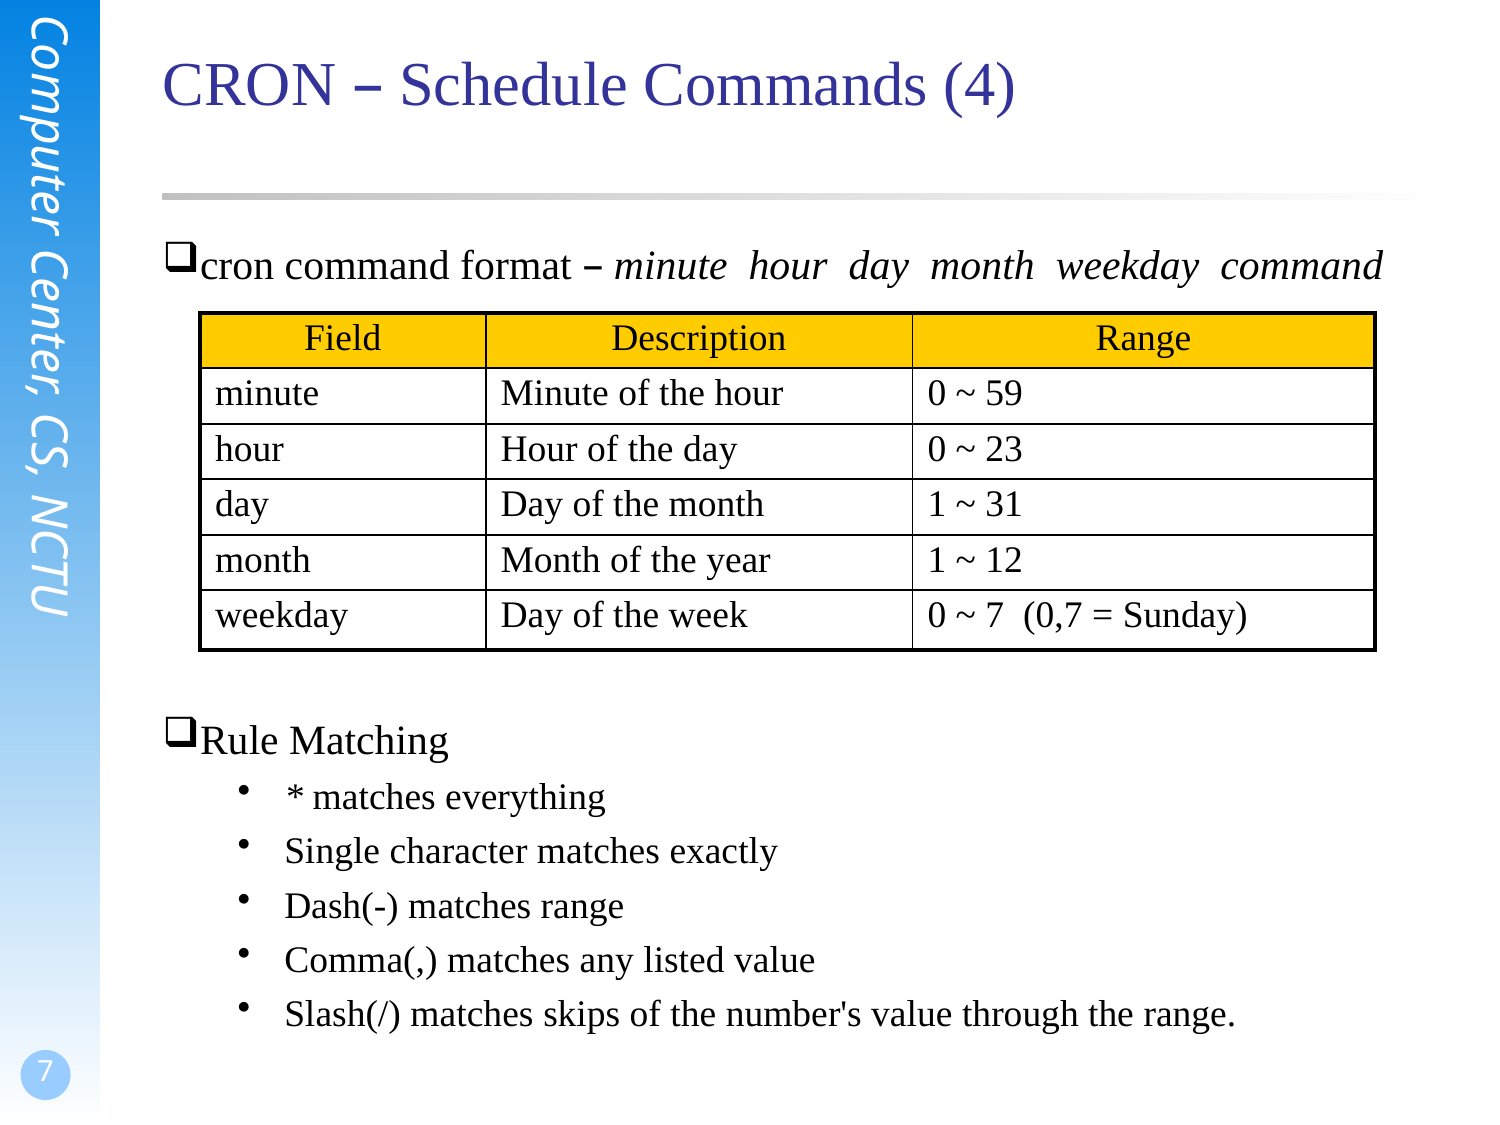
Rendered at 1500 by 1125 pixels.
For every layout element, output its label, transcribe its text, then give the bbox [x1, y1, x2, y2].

table_cell 1 ~ 12 [913, 536, 1373, 589]
table_cell month [202, 536, 485, 589]
table_cell Minute of the hour [487, 369, 912, 423]
table_cell Month of the year [487, 536, 912, 589]
table_cell Hour of the day [487, 425, 912, 478]
table_cell 1 ~ 31 [913, 480, 1373, 534]
list cron command format – minute hour day month weekday command [162, 237, 1450, 938]
table_header Description [487, 315, 912, 367]
text_box Rule Matching * matches everything Single character matches exactly Dash(-) matches range Comma(,) matches any listed value Slash(/) matches skips of the number's value through the range. [162, 712, 1338, 1038]
table_header Range [913, 315, 1373, 367]
table_cell weekday [202, 591, 485, 648]
table_cell Day of the week [487, 591, 912, 648]
table_header Field [202, 315, 485, 367]
table_cell Day of the month [487, 480, 912, 534]
table_cell 0 ~ 23 [913, 425, 1373, 478]
table_cell 0 ~ 59 [913, 369, 1373, 423]
title CRON – Schedule Commands (4) [162, 42, 1438, 231]
table_cell day [202, 480, 485, 534]
table_cell 0 ~ 7 (0,7 = Sunday) [913, 591, 1373, 648]
table_cell minute [202, 369, 485, 423]
table_cell hour [202, 425, 485, 478]
